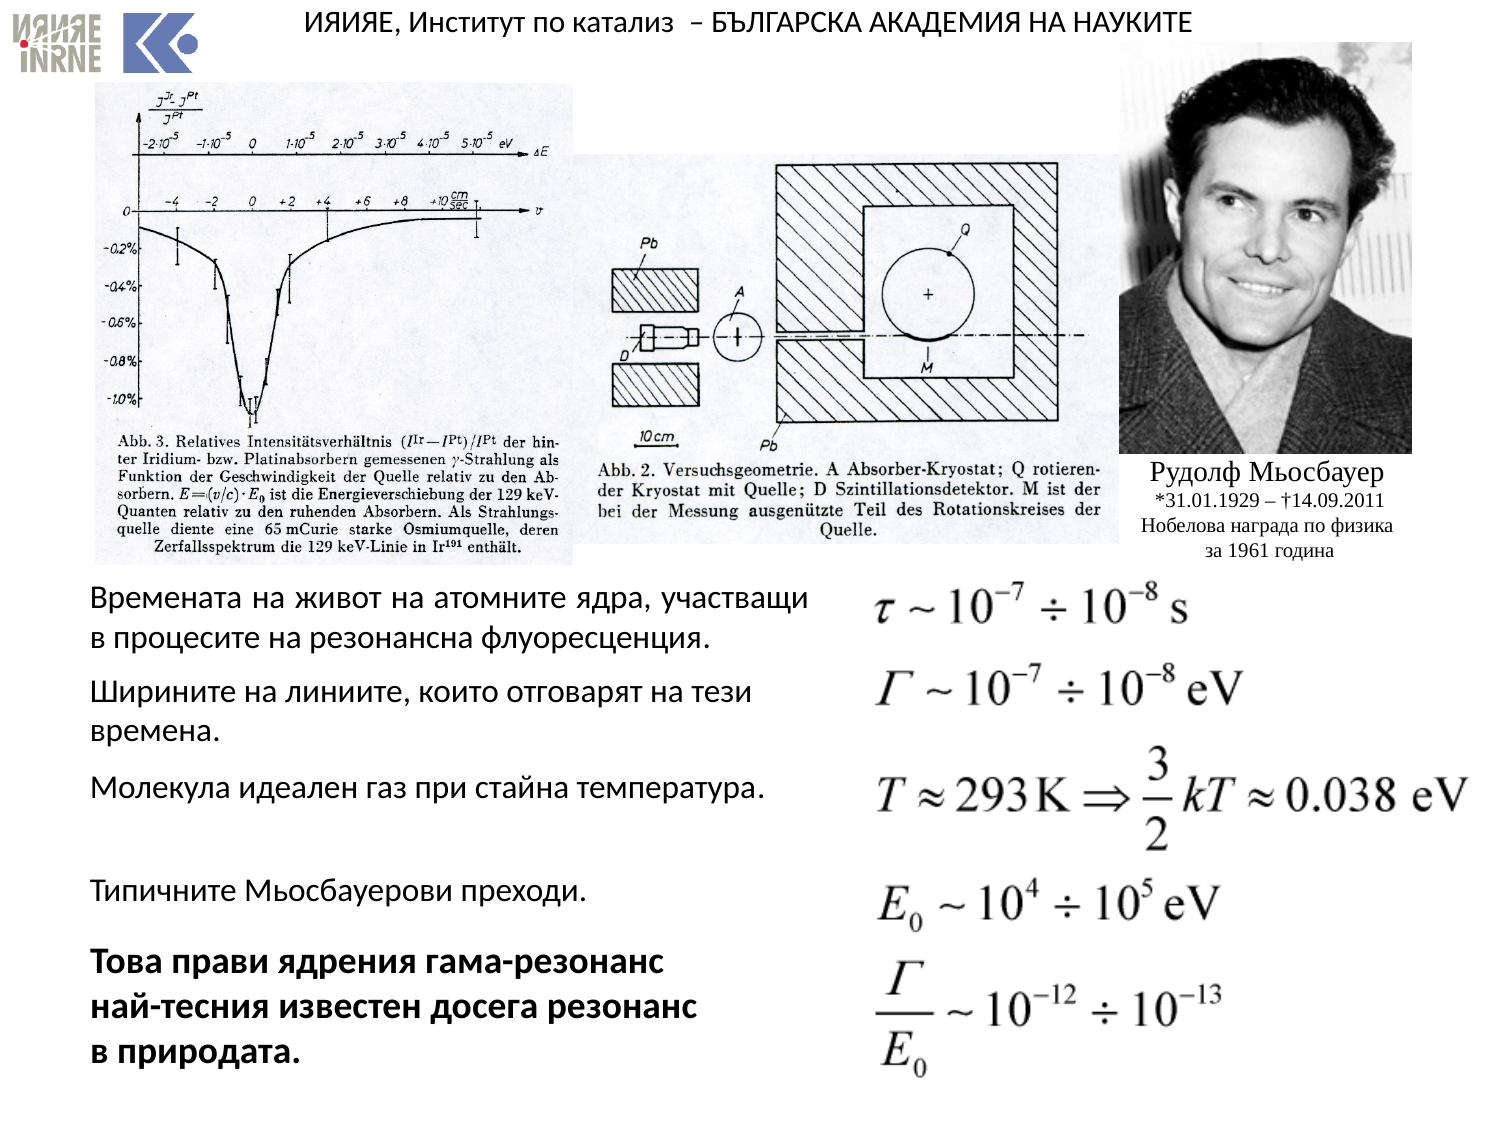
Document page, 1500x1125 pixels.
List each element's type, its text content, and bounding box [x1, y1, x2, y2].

picture [123, 13, 198, 73]
text_box Молекула идеален газ при стайна температура. [75, 758, 825, 813]
text_box ИЯИЯЕ, Институт по катализ – БЪЛГАРСКА АКАДЕМИЯ НА НАУКИТЕ [289, 0, 1347, 46]
text_box Ширините на линиите, които отговарят на тези времена. [75, 661, 825, 756]
text_box Рудолф Мьосбауер *31.01.1929 ‒ †14.09.2011 Нобелова награда по физика за 1961 година [1125, 462, 1409, 569]
picture [94, 42, 1412, 565]
text_box Това прави ядрения гама-резонанс най-тесния известен досега резонанс в природата. [75, 928, 729, 1079]
picture [11, 14, 101, 73]
text_box Времената на живот на атомните ядра, участващи в процесите на резонансна флуоресценция. [75, 567, 825, 661]
picture [867, 573, 1480, 1084]
text_box Типичните Мьосбауерови преходи. [75, 861, 688, 916]
